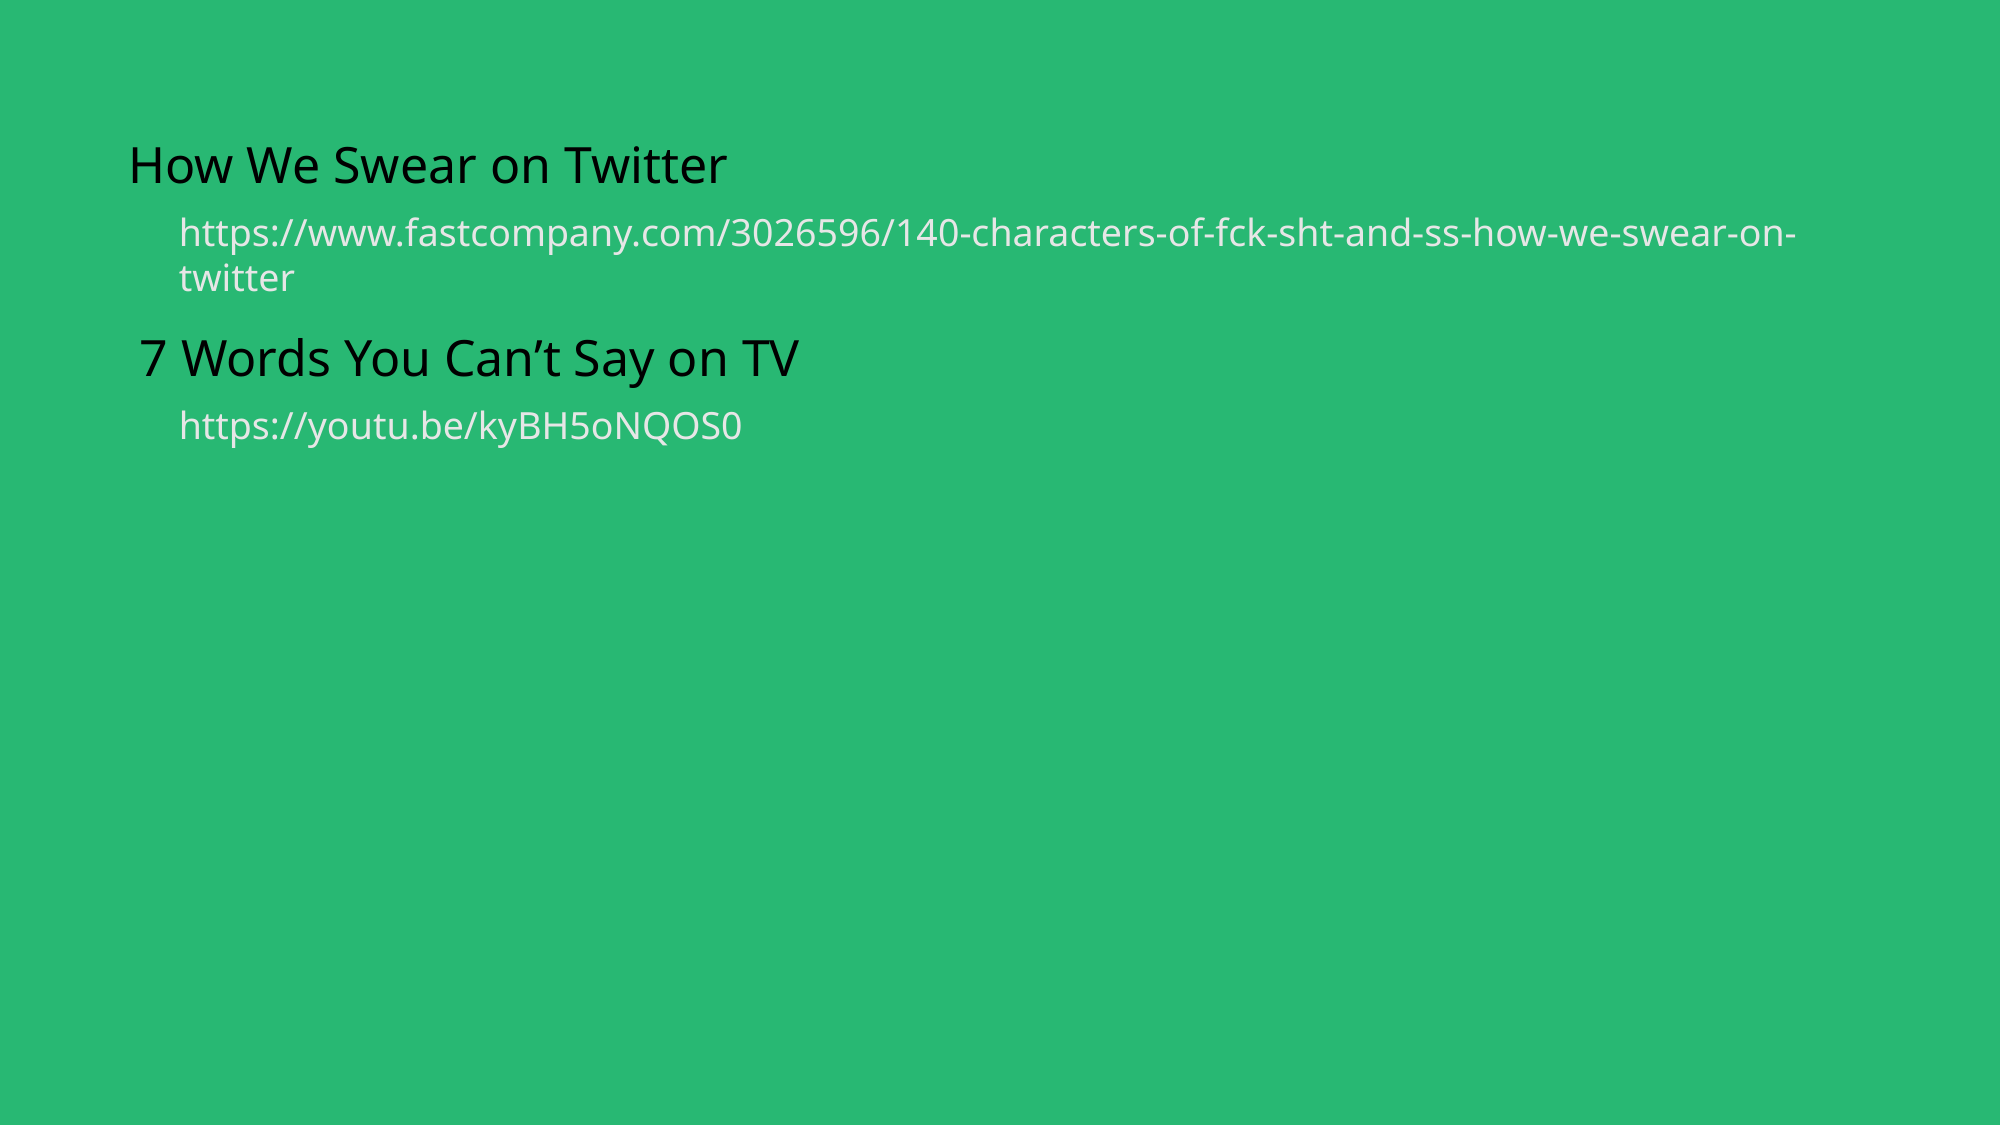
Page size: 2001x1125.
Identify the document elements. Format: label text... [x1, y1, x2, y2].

text_box https://www.fastcompany.com/3026596/140-characters-of-fck-sht-and-ss-how-we-swear-on-twitter [163, 201, 1902, 307]
text_box How We Swear on Twitter [113, 125, 744, 201]
text_box 7 Words You Can’t Say on TV [125, 318, 816, 394]
text_box https://youtu.be/kyBH5oNQOS0 [164, 394, 932, 455]
